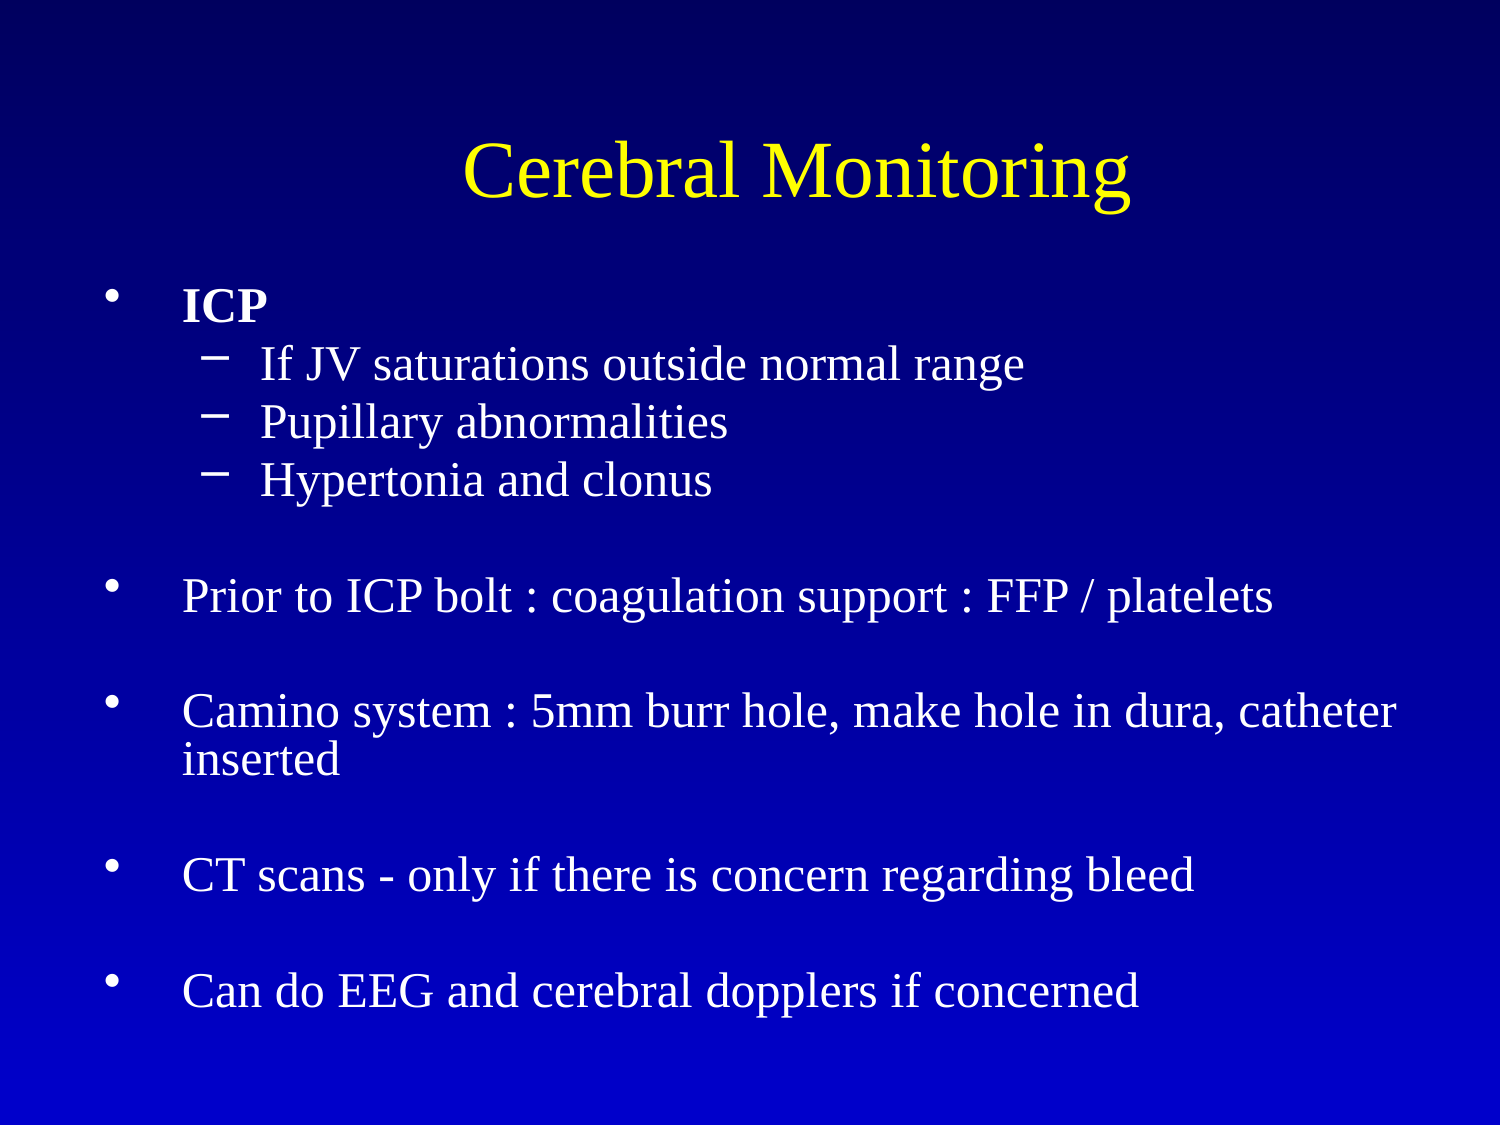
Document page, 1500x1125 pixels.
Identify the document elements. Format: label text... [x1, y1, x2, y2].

list ICP If JV saturations outside normal range Pupillary abnormalities Hypertonia and clonus Prior to ICP bolt : coagulation support : FFP / platelets Camino system : 5mm burr hole, make hole in dura, catheter inserted CT scans - only if there is concern regarding bleed Can do EEG and cerebral dopplers if concerned [88, 218, 1500, 1095]
title Cerebral Monitoring [312, 109, 1282, 218]
